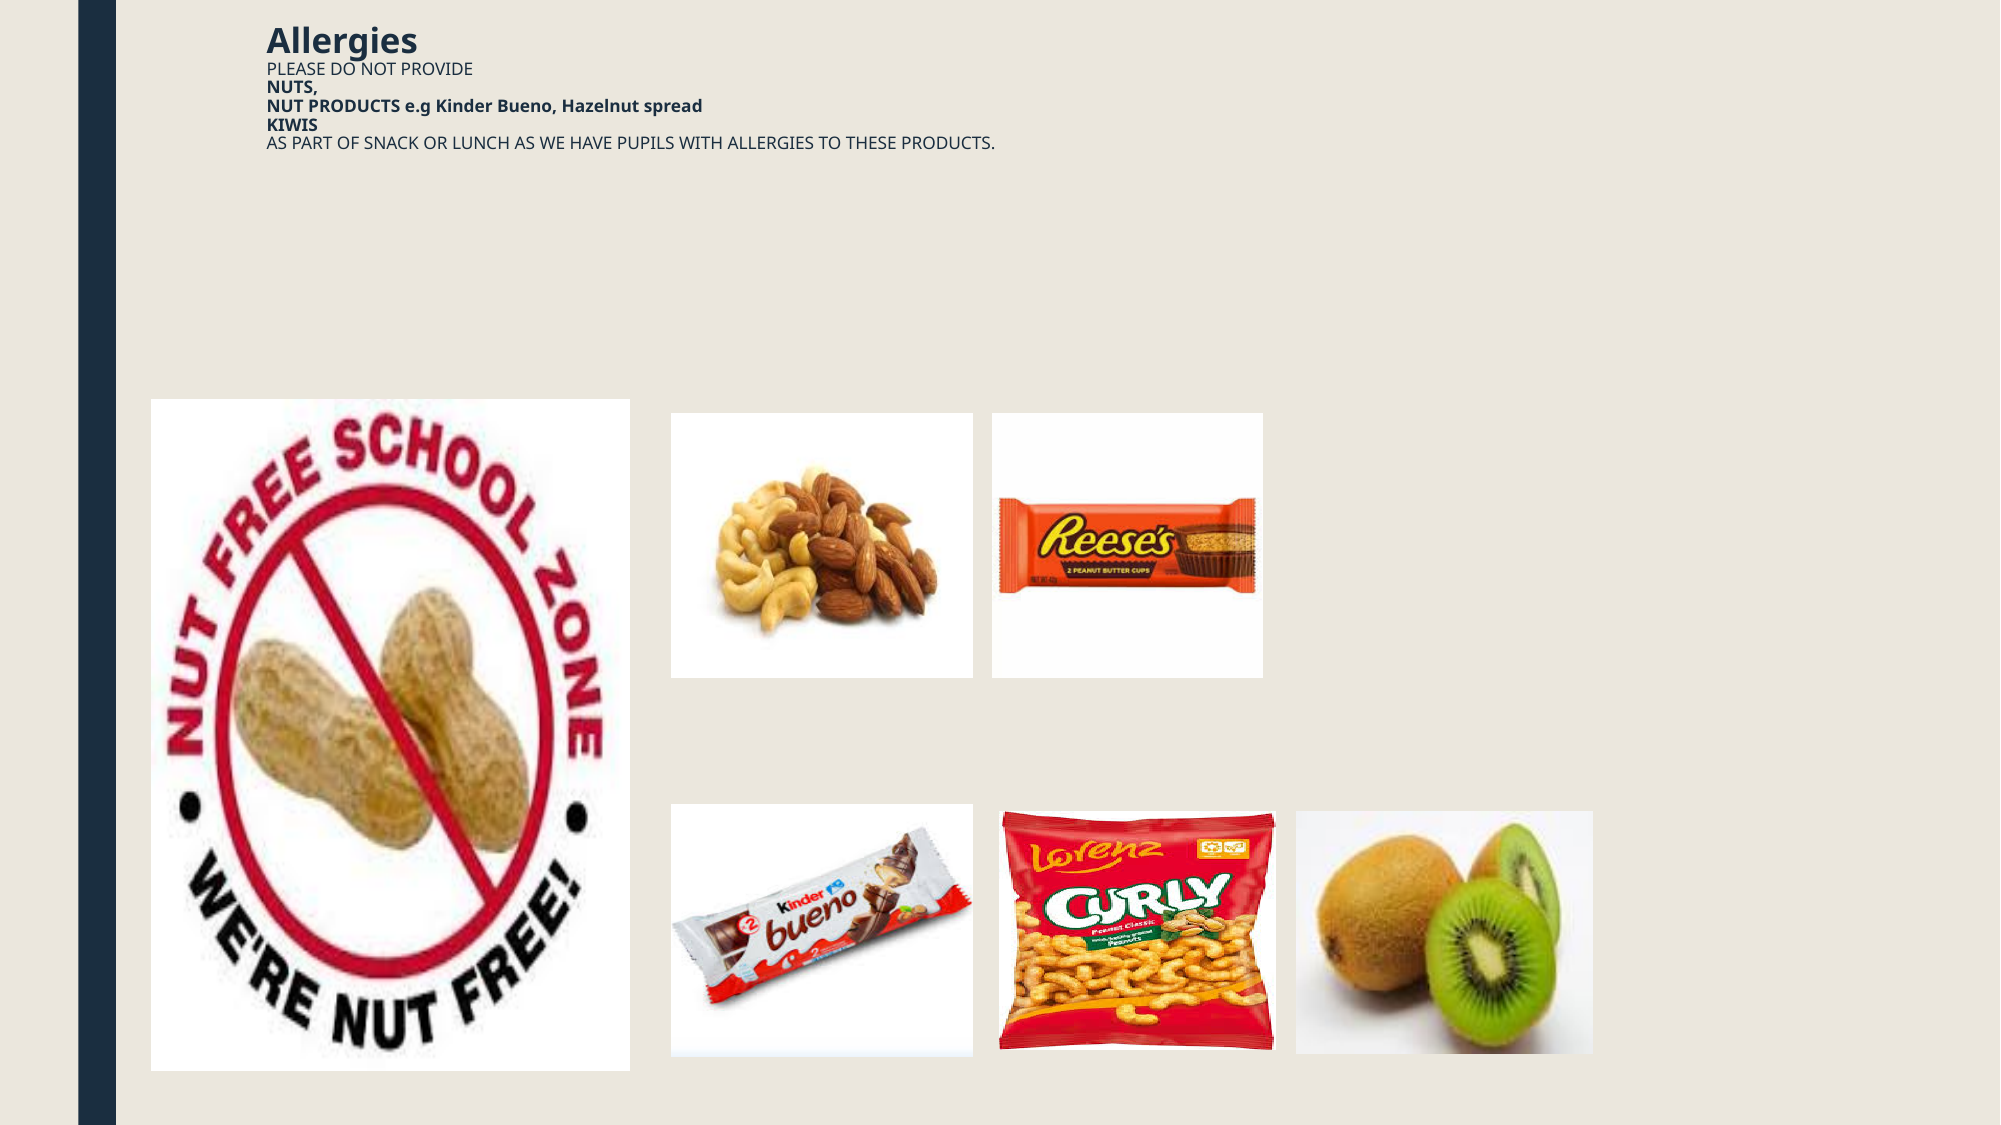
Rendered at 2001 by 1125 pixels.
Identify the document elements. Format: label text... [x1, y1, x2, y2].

picture [671, 804, 973, 1057]
picture [992, 413, 1263, 678]
picture [999, 811, 1276, 1050]
picture [671, 413, 973, 678]
picture [1296, 811, 1593, 1054]
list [151, 399, 630, 1071]
title Allergies PLEASE DO NOT PROVIDE NUTS, NUT PRODUCTS e.g Kinder Bueno, Hazelnut spread KIWIS AS PART OF SNACK OR LUNCH AS WE HAVE PUPILS WITH ALLERGIES TO THESE PRODUCTS. [251, 16, 2000, 207]
